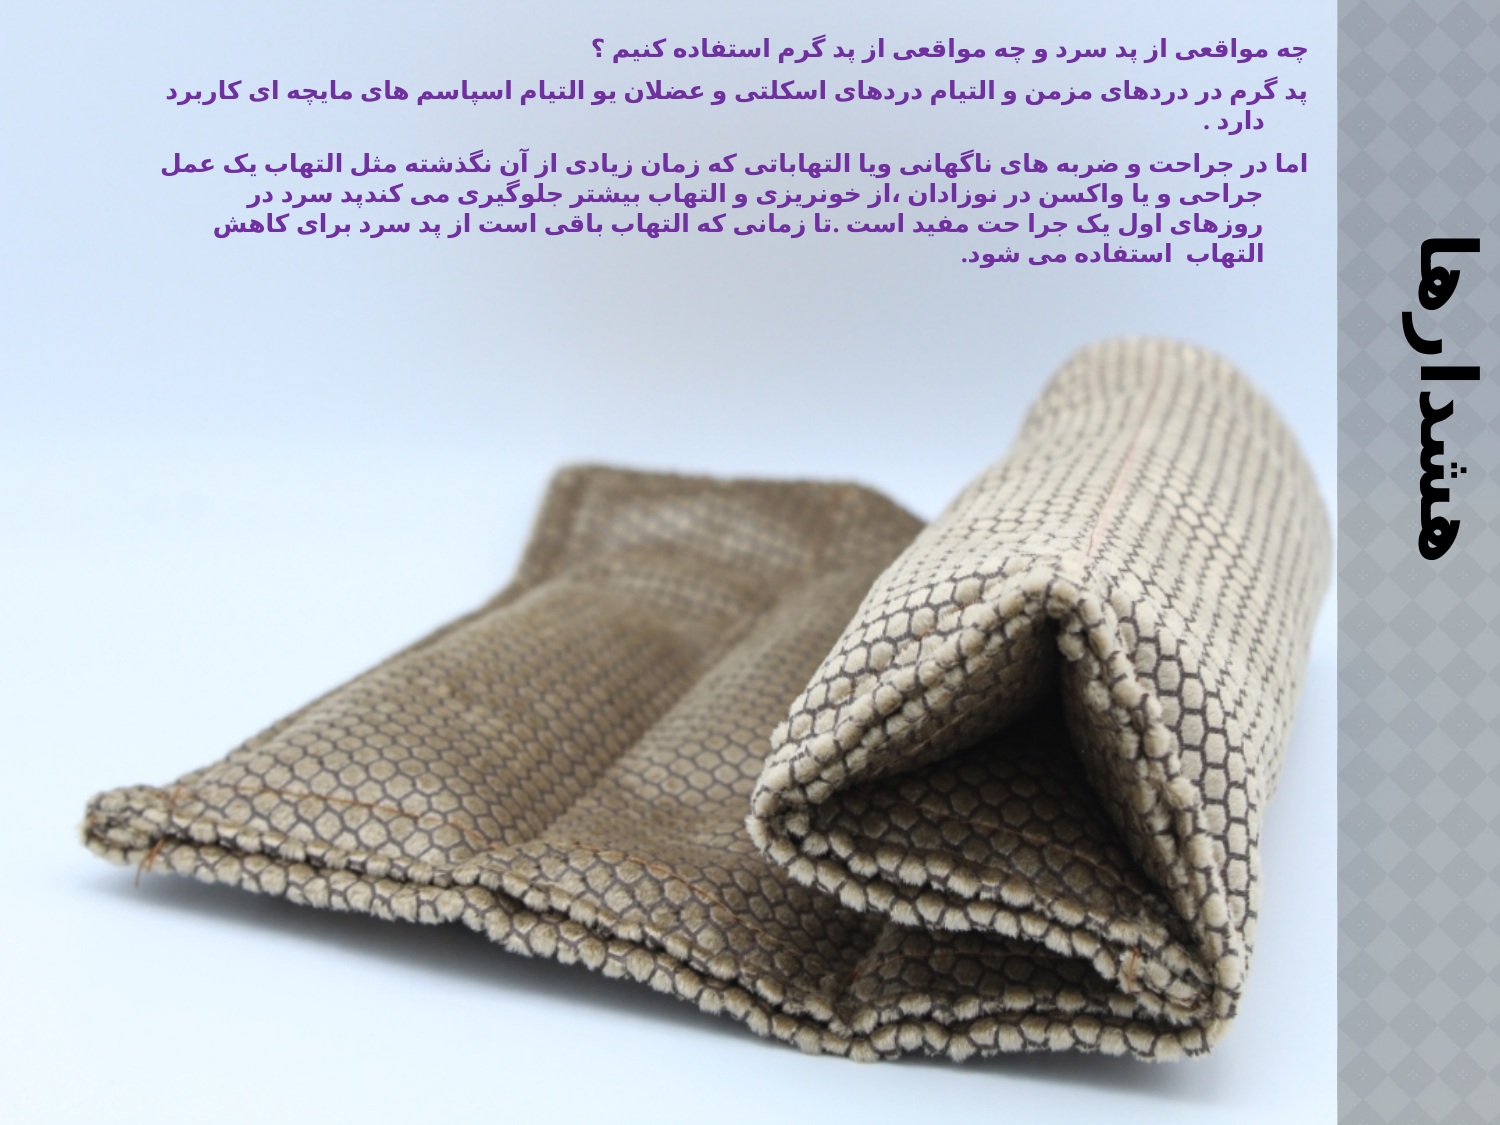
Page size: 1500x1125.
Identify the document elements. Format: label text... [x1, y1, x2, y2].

list چه مواقعی از پد سرد و چه مواقعی از پد گرم استفاده کنیم ؟ پد گرم در دردهای مزمن و التیام دردهای اسکلتی و عضلان یو التیام اسپاسم های مایچه ای کاربرد دارد . اما در جراحت و ضربه های ناگهانی ویا التهاباتی که زمان زیادی از آن نگذشته مثل التهاب یک عمل جراحی و یا واکسن در نوزادان ،از خونریزی و التهاب بیشتر جلوگیری می کندپد سرد در روزهای اول یک جرا حت مفید است .تا زمانی که التهاب باقی است از پد سرد برای کاهش التهاب استفاده می شود. [137, 24, 1325, 313]
picture [0, 0, 1500, 1125]
title هشدارها [1312, 224, 1500, 700]
